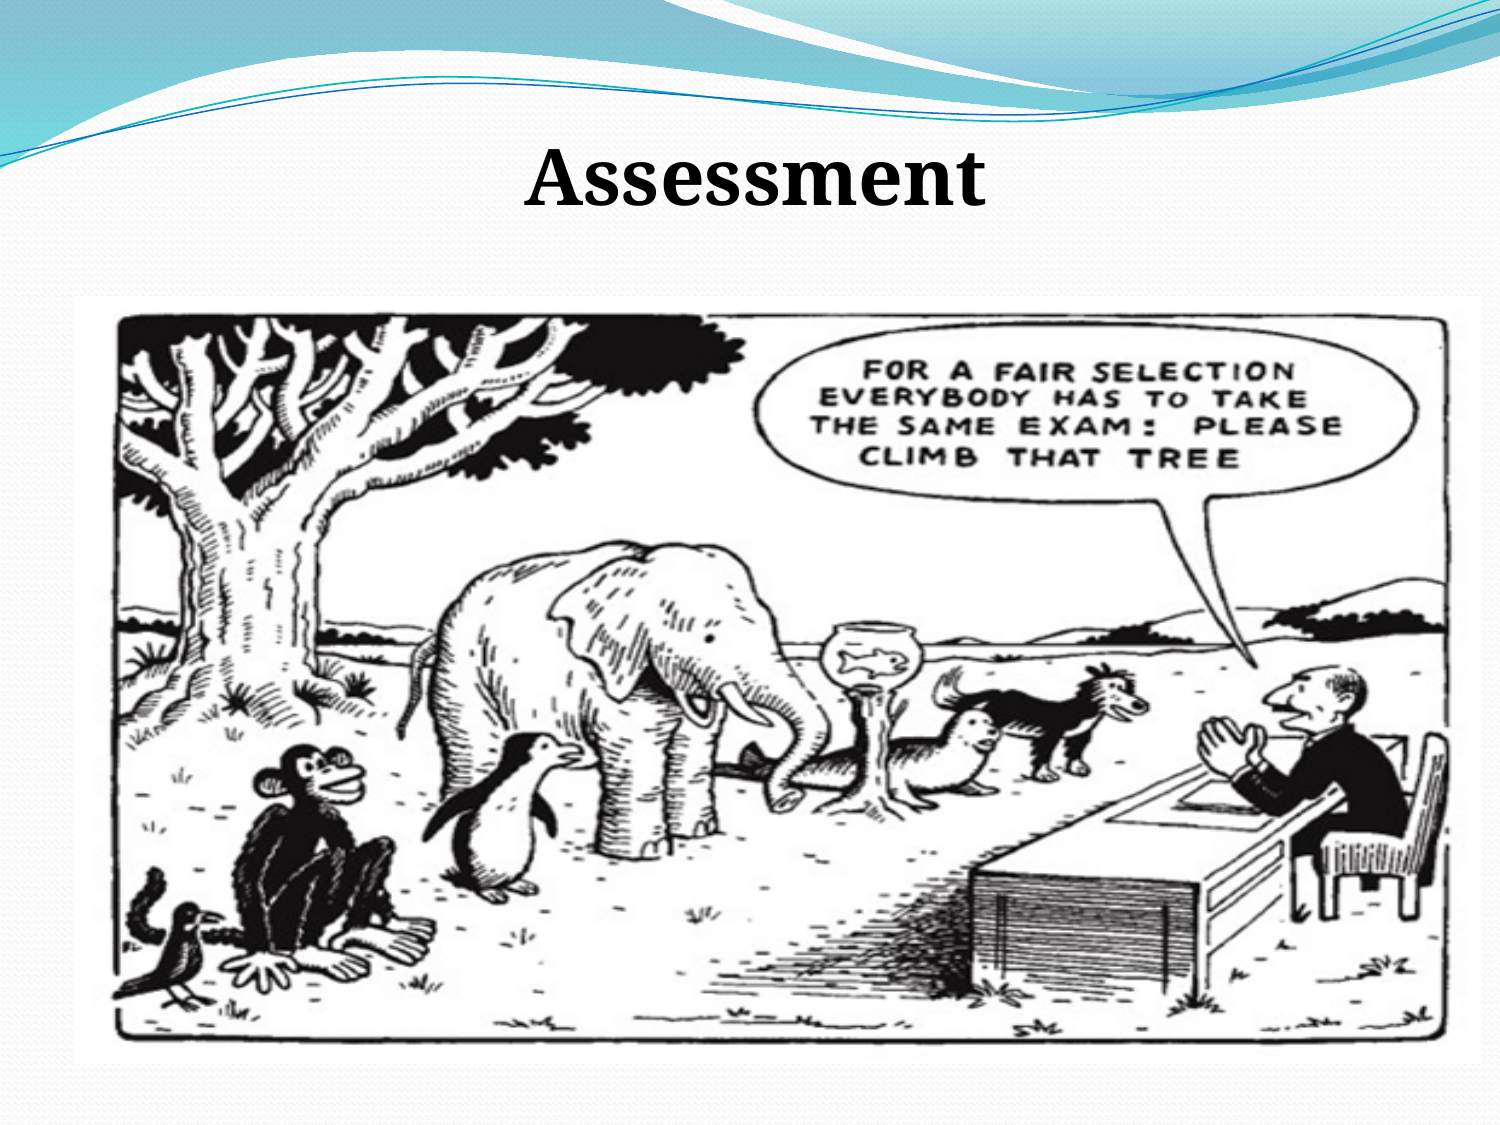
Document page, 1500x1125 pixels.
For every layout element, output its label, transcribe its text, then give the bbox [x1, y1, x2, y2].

title Assessment [75, 115, 1438, 296]
picture [74, 296, 1481, 1065]
